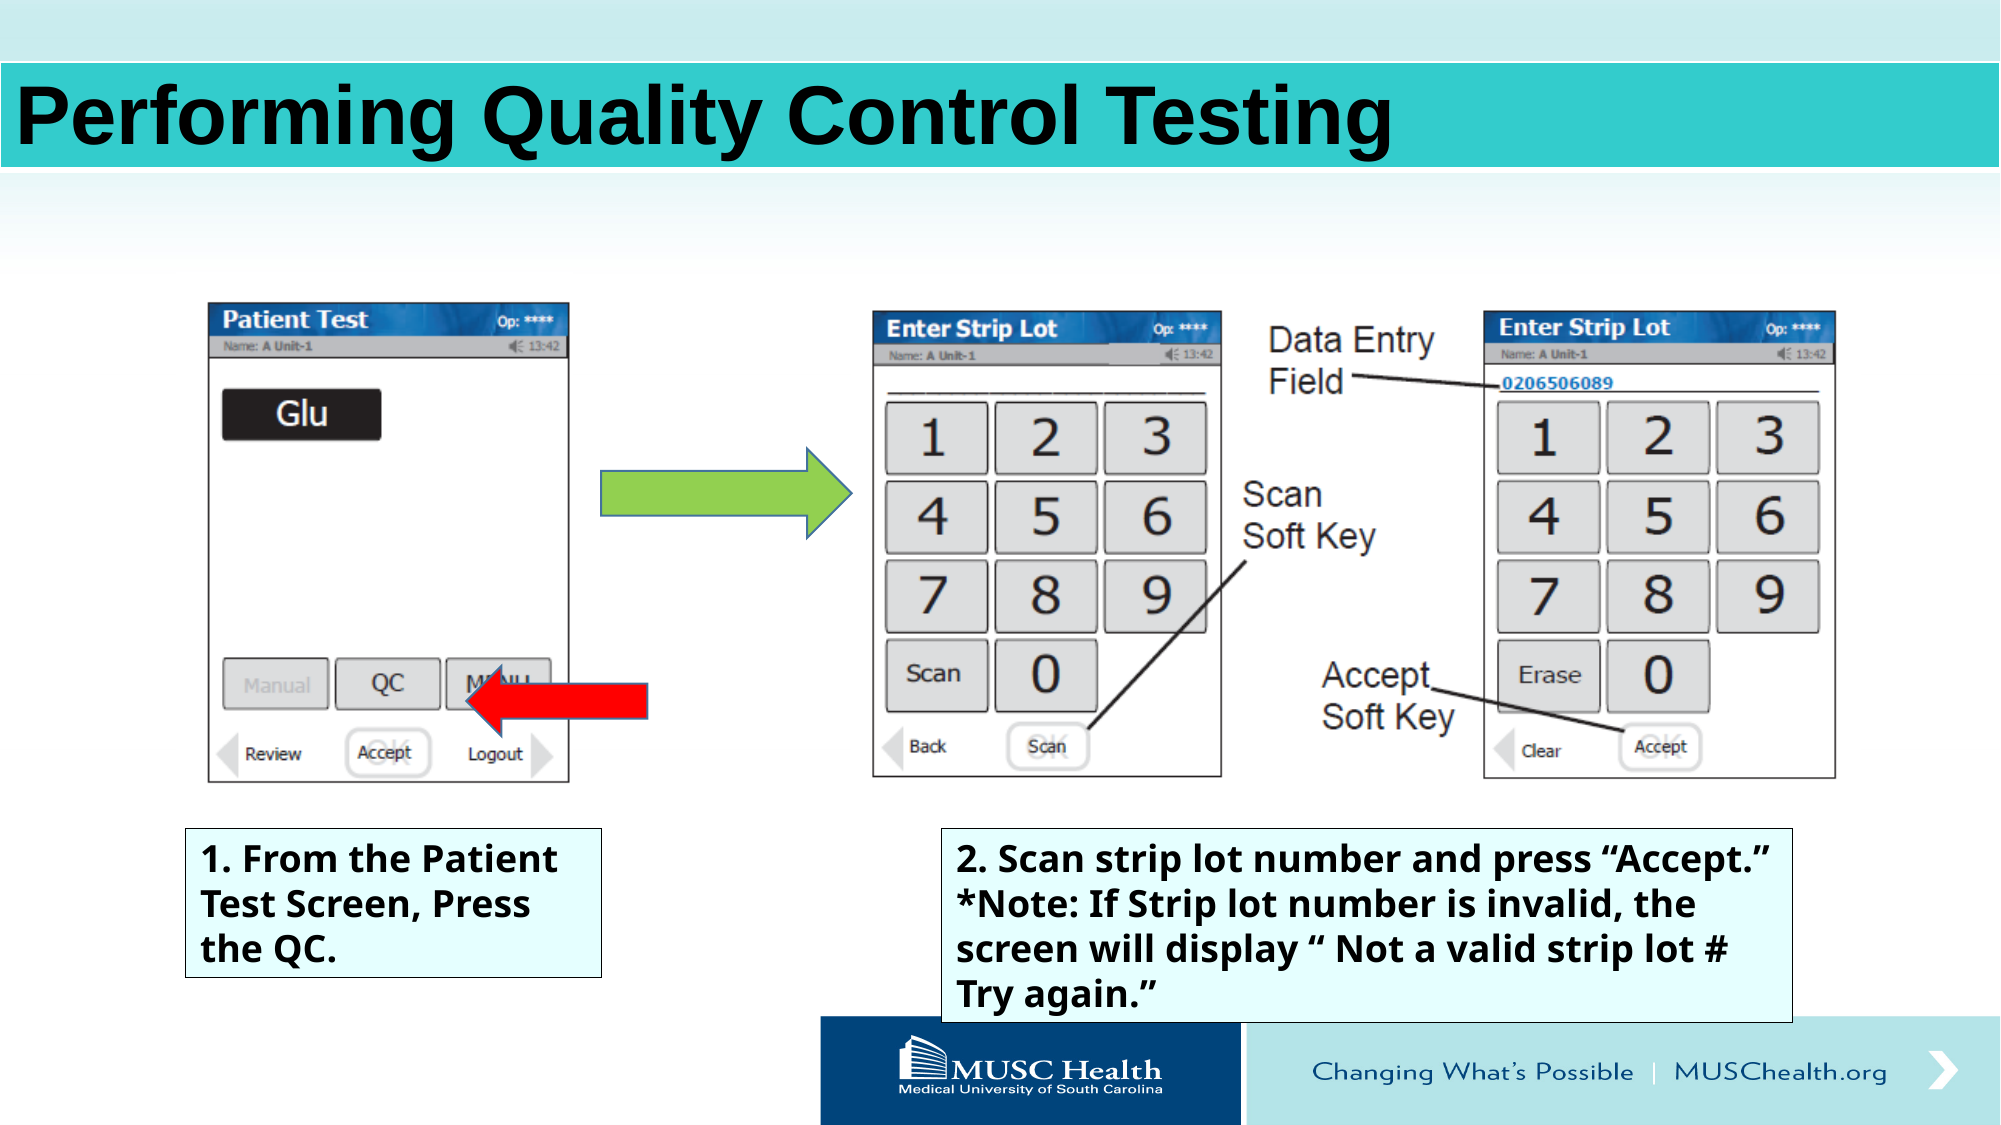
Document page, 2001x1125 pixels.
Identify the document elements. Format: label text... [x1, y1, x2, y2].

table_header Performing Quality Control Testing [1, 63, 1999, 167]
picture [0, 0, 2001, 1125]
text_box [573, 682, 649, 720]
text_box 2. Scan strip lot number and press “Accept.” *Note: If Strip lot number is invalid, the screen will display “ Not a valid strip lot # Try again.” [941, 828, 1793, 1023]
text_box [600, 446, 851, 541]
text_box 1. From the Patient Test Screen, Press the QC. [185, 828, 602, 978]
